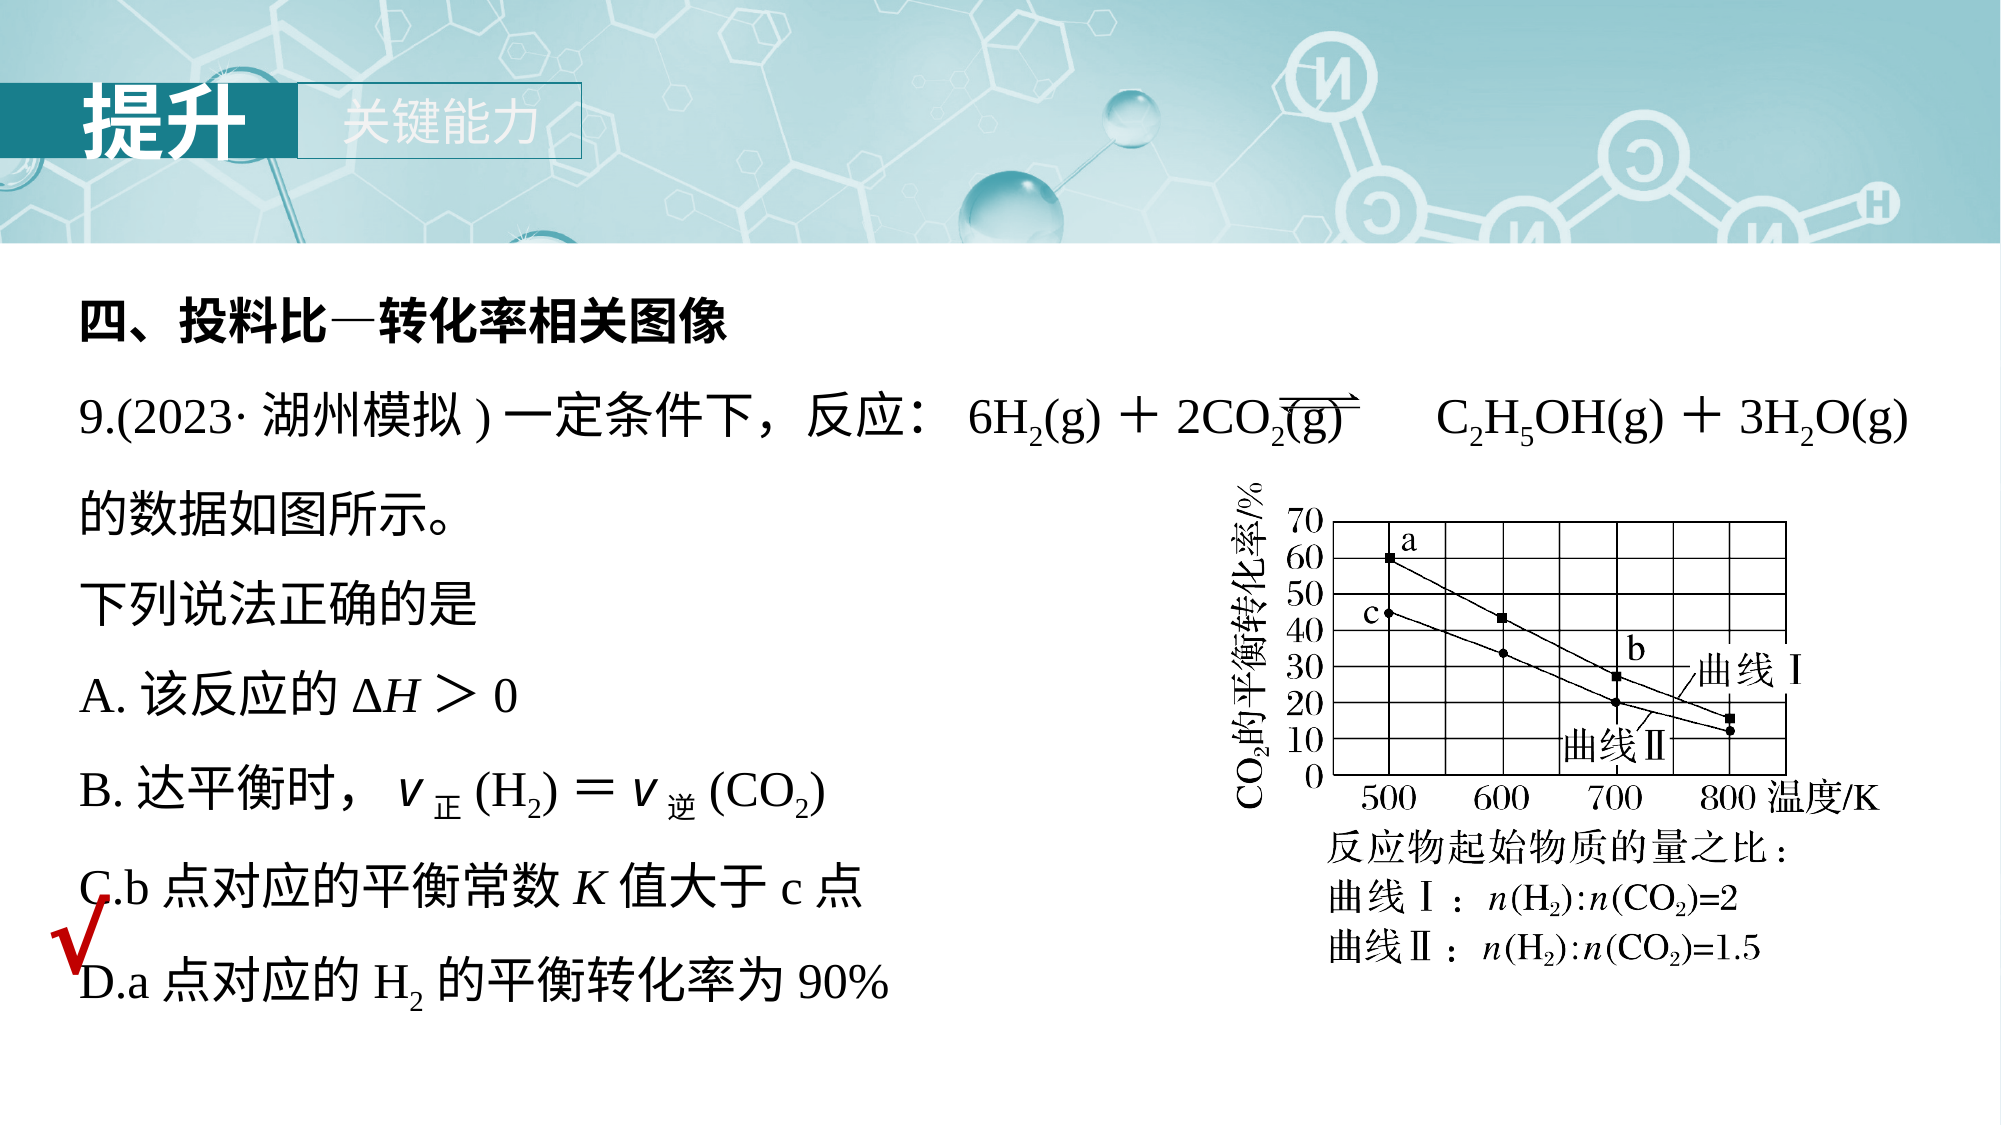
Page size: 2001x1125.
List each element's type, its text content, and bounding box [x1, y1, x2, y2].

picture [1216, 475, 1888, 975]
picture [1274, 388, 1363, 416]
text_box 四、投料比—转化率相关图像 9.(2023·湖州模拟)一定条件下，反应：6H2(g)＋2CO2(g) C2H5OH(g)＋3H2O(g)的数据如图所示。 下列说法正确的是 A.该反应的ΔH＞0 B.达平衡时，v正(H2)＝v逆(CO2) C.b点对应的平衡常数K值大于c点 D.a点对应的H2的平衡转化率为90% [63, 252, 1936, 1025]
text_box √ [32, 872, 157, 1000]
